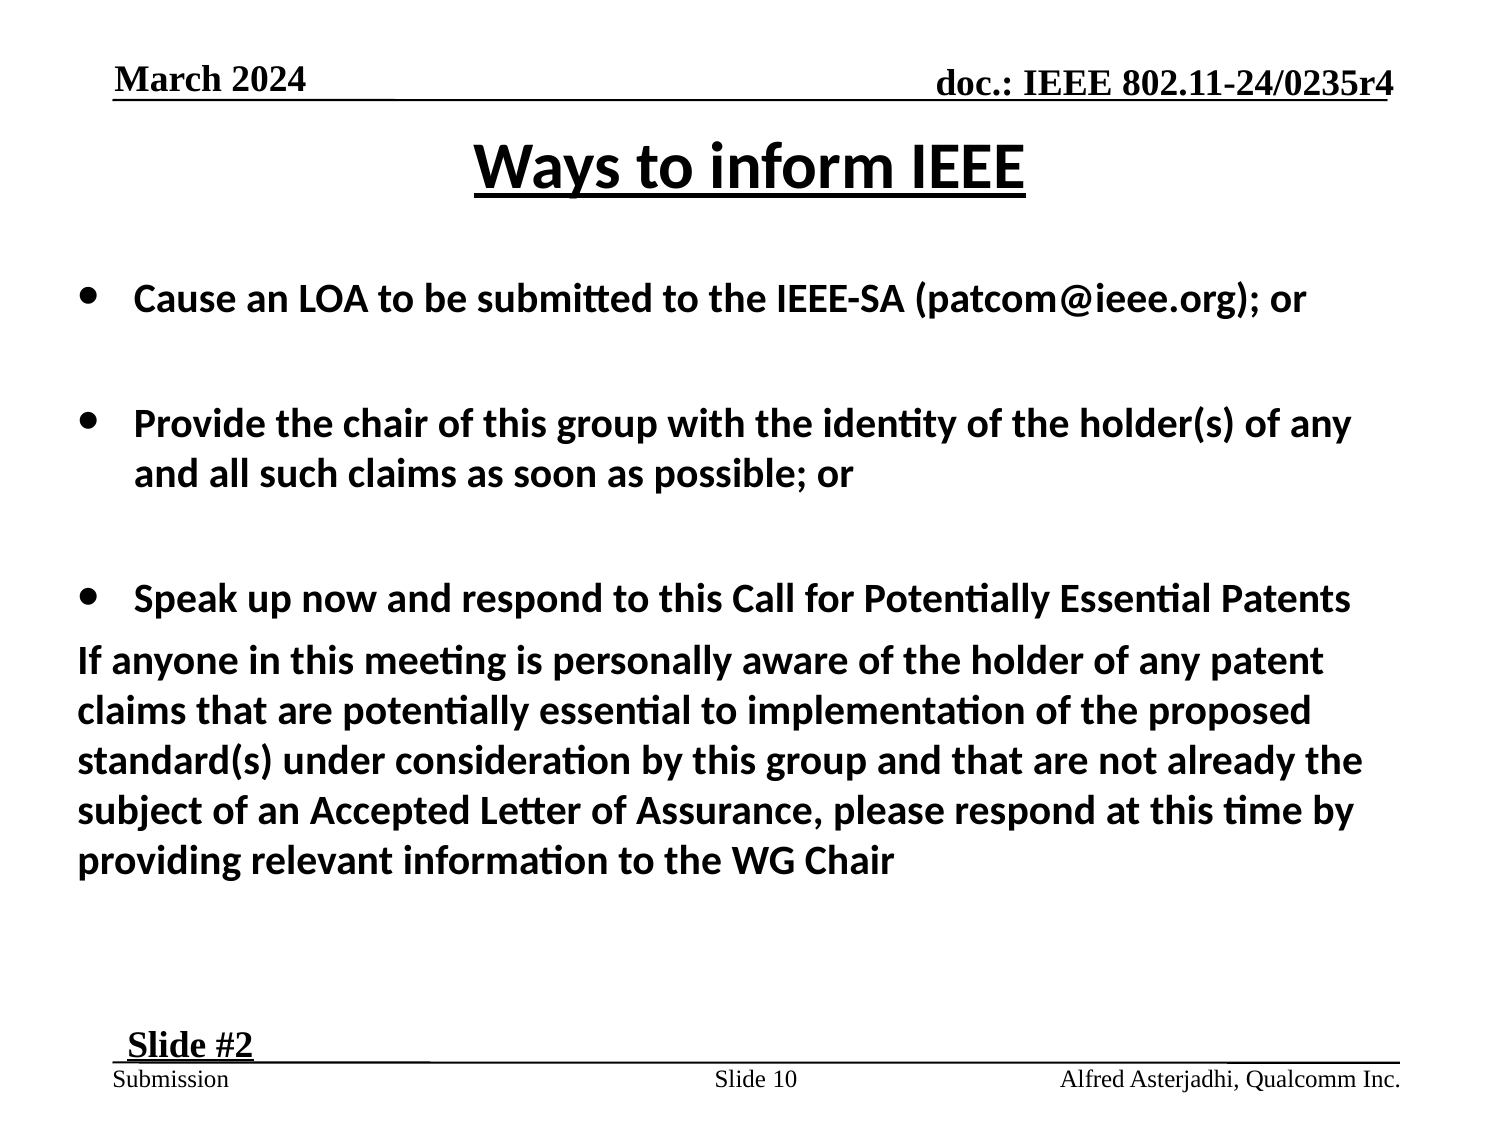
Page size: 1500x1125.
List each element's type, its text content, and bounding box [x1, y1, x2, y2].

text_box Slide #2 [112, 1012, 269, 1073]
list Cause an LOA to be submitted to the IEEE-SA (patcom@ieee.org); or Provide the chair of this group with the identity of the holder(s) of any and all such claims as soon as possible; or Speak up now and respond to this Call for Potentially Essential Patents If anyone in this meeting is personally aware of the holder of any patent claims that are potentially essential to implementation of the proposed standard(s) under consideration by this group and that are not already the subject of an Accepted Letter of Assurance, please respond at this time by providing relevant information to the WG Chair [62, 262, 1438, 938]
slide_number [114, 54, 493, 100]
slide_number Slide 10 [712, 1061, 800, 1123]
title Ways to inform IEEE [112, 74, 1388, 250]
footer Alfred Asterjadhi, Qualcomm Inc. [878, 1061, 1402, 1093]
